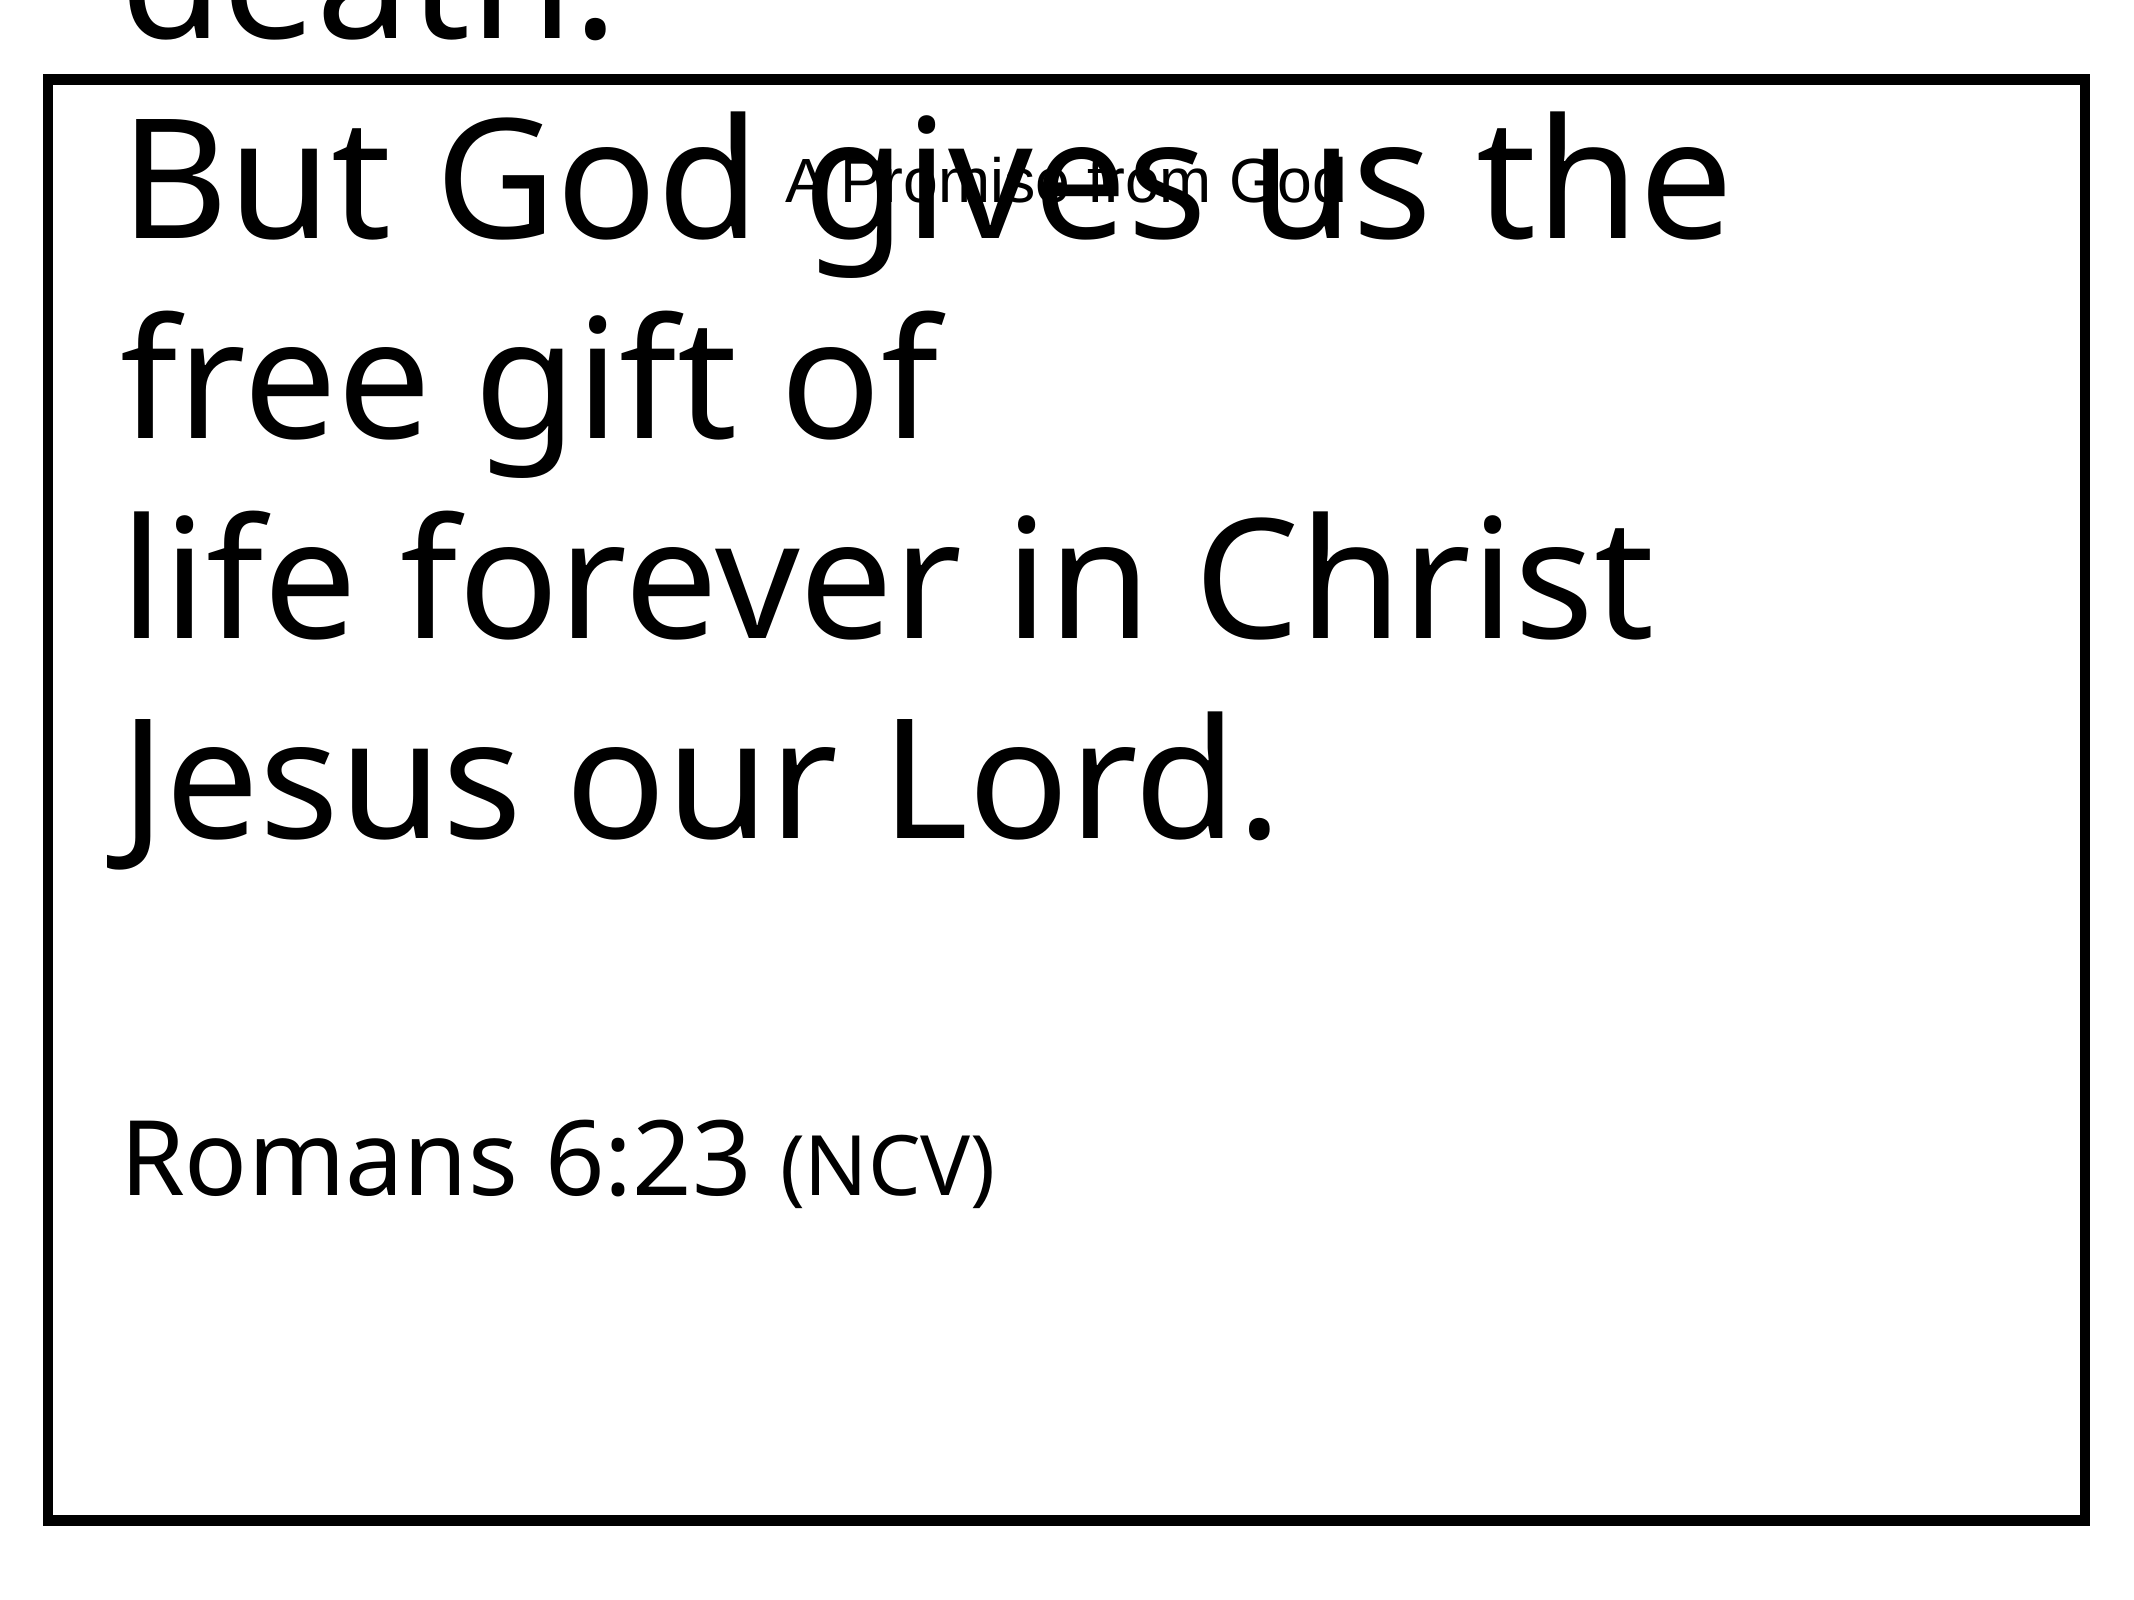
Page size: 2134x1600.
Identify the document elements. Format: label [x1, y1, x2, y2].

text_box [47, 79, 2086, 1521]
